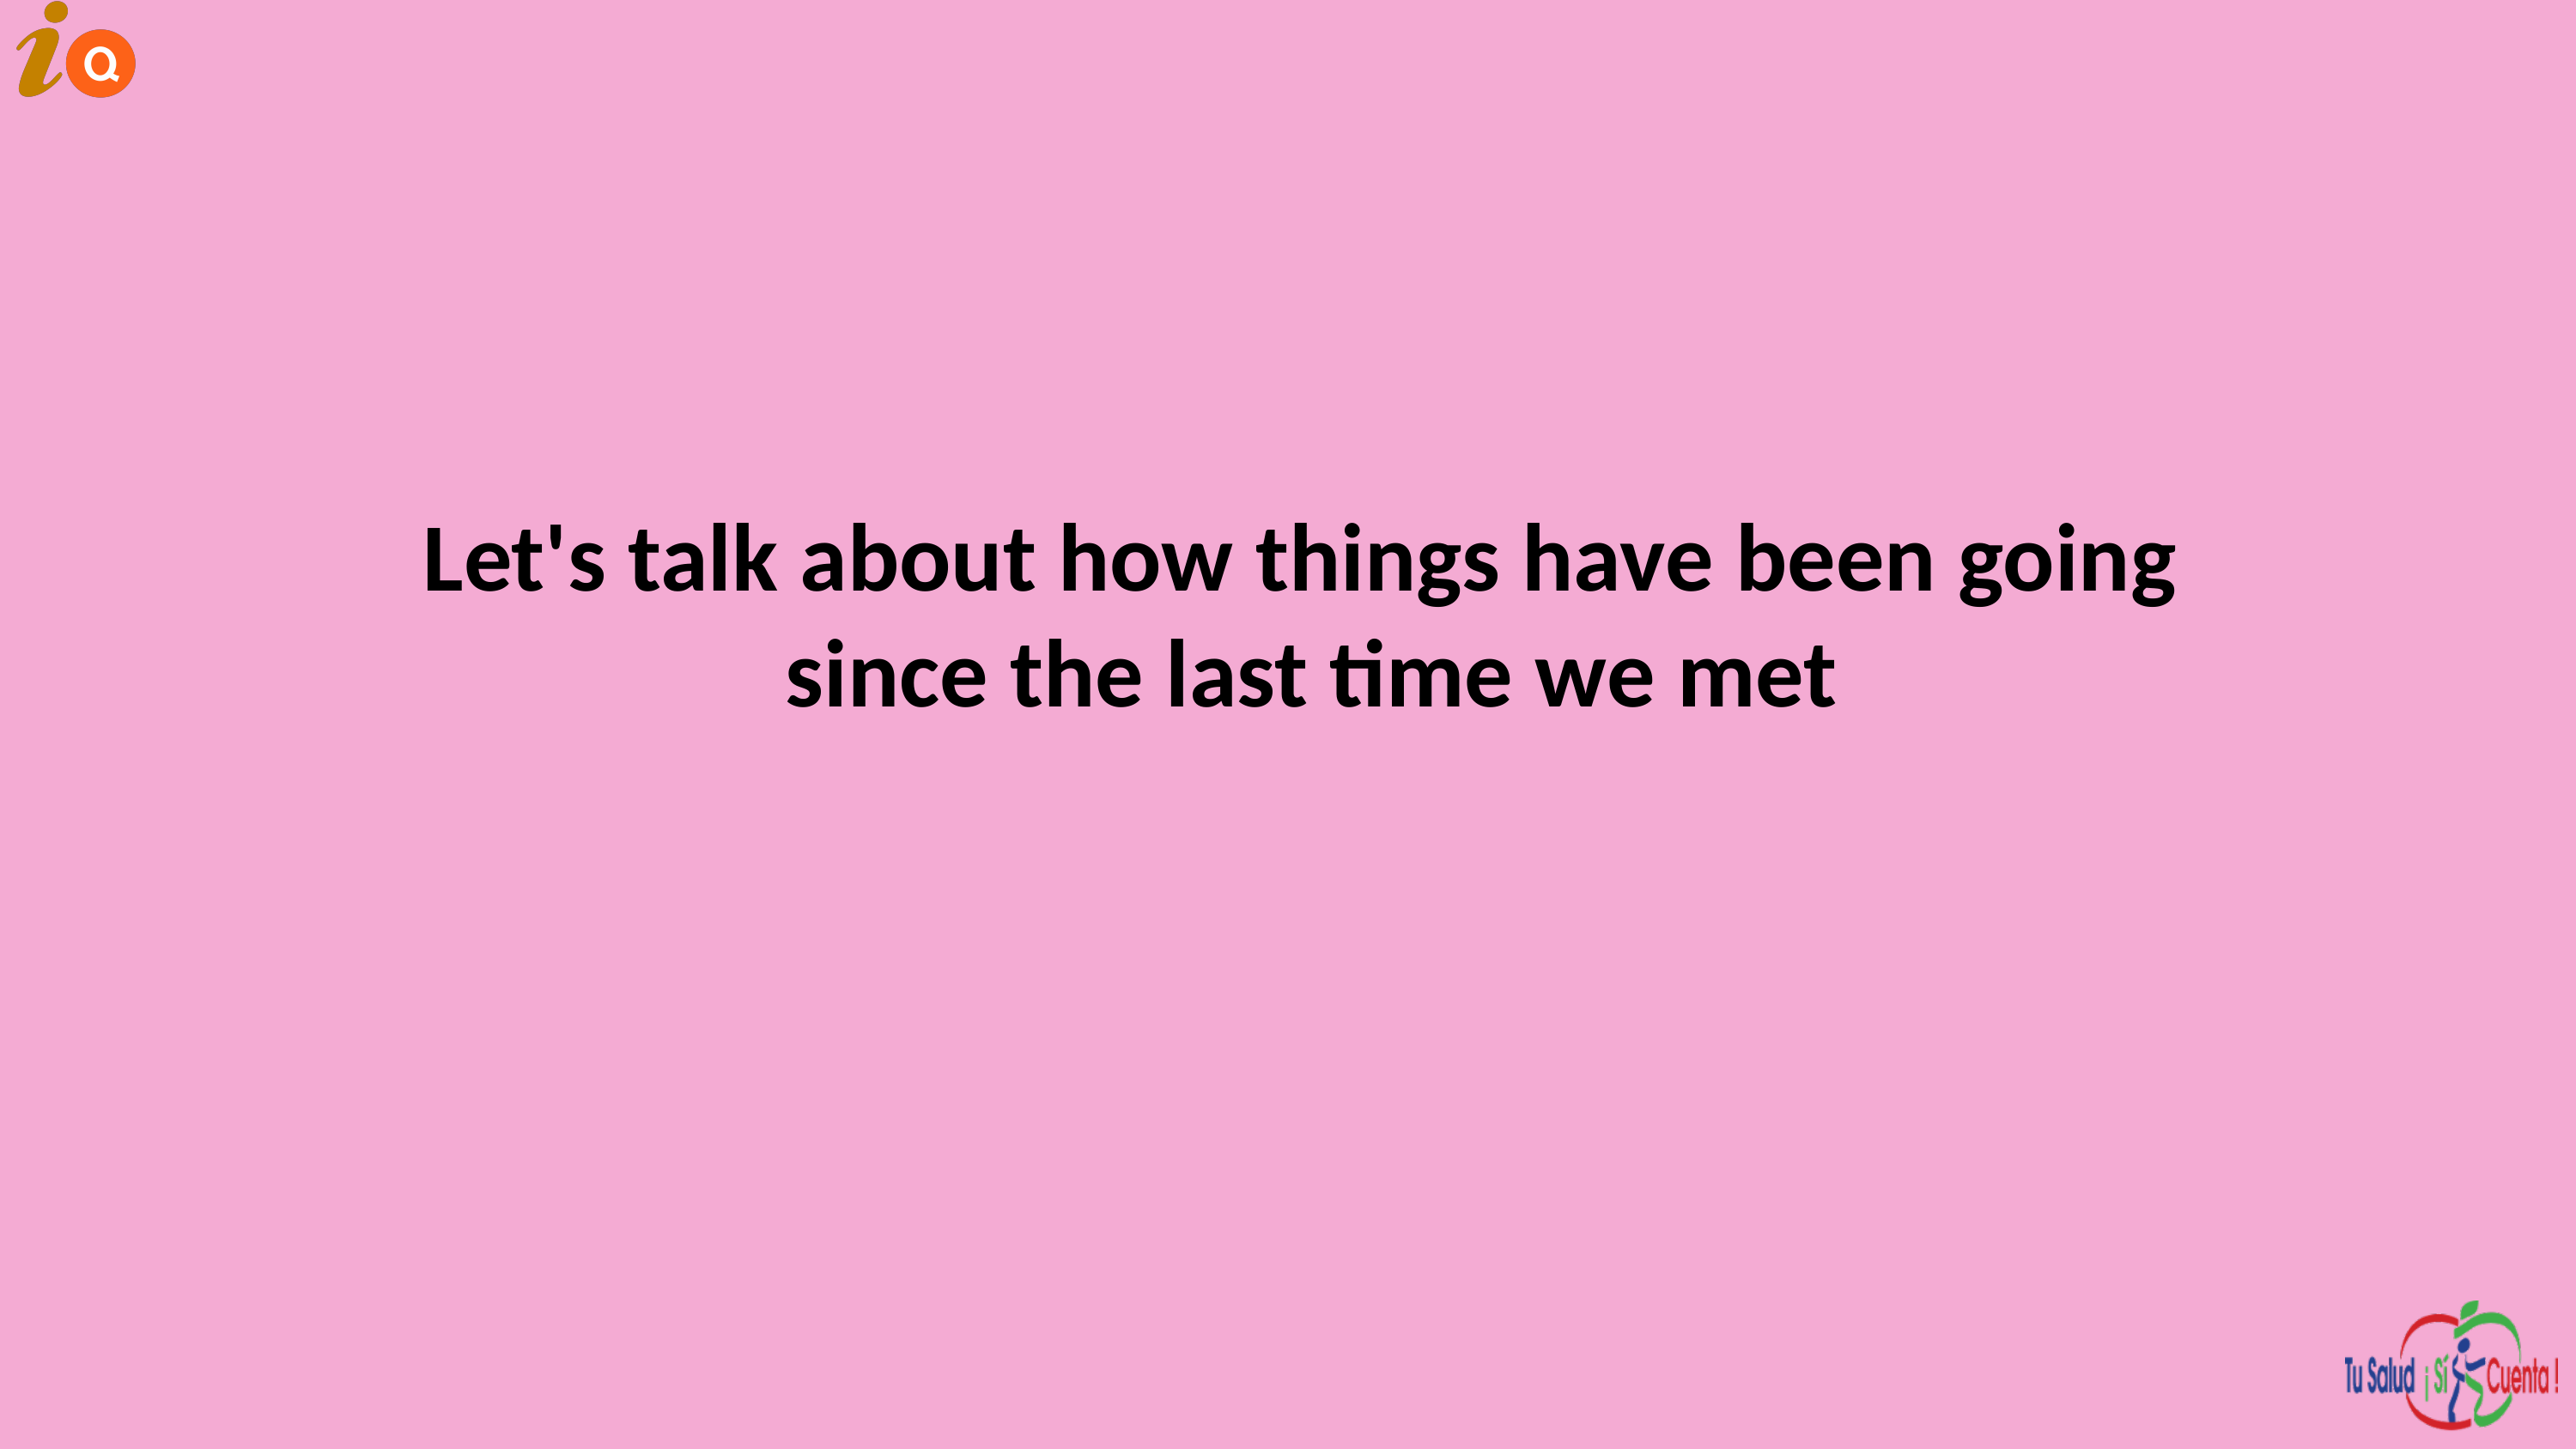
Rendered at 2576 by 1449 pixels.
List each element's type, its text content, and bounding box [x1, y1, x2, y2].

text_box Let's talk about how things have been going since the last time we met [366, 488, 2258, 819]
picture [0, 0, 147, 108]
picture [2345, 1300, 2559, 1433]
